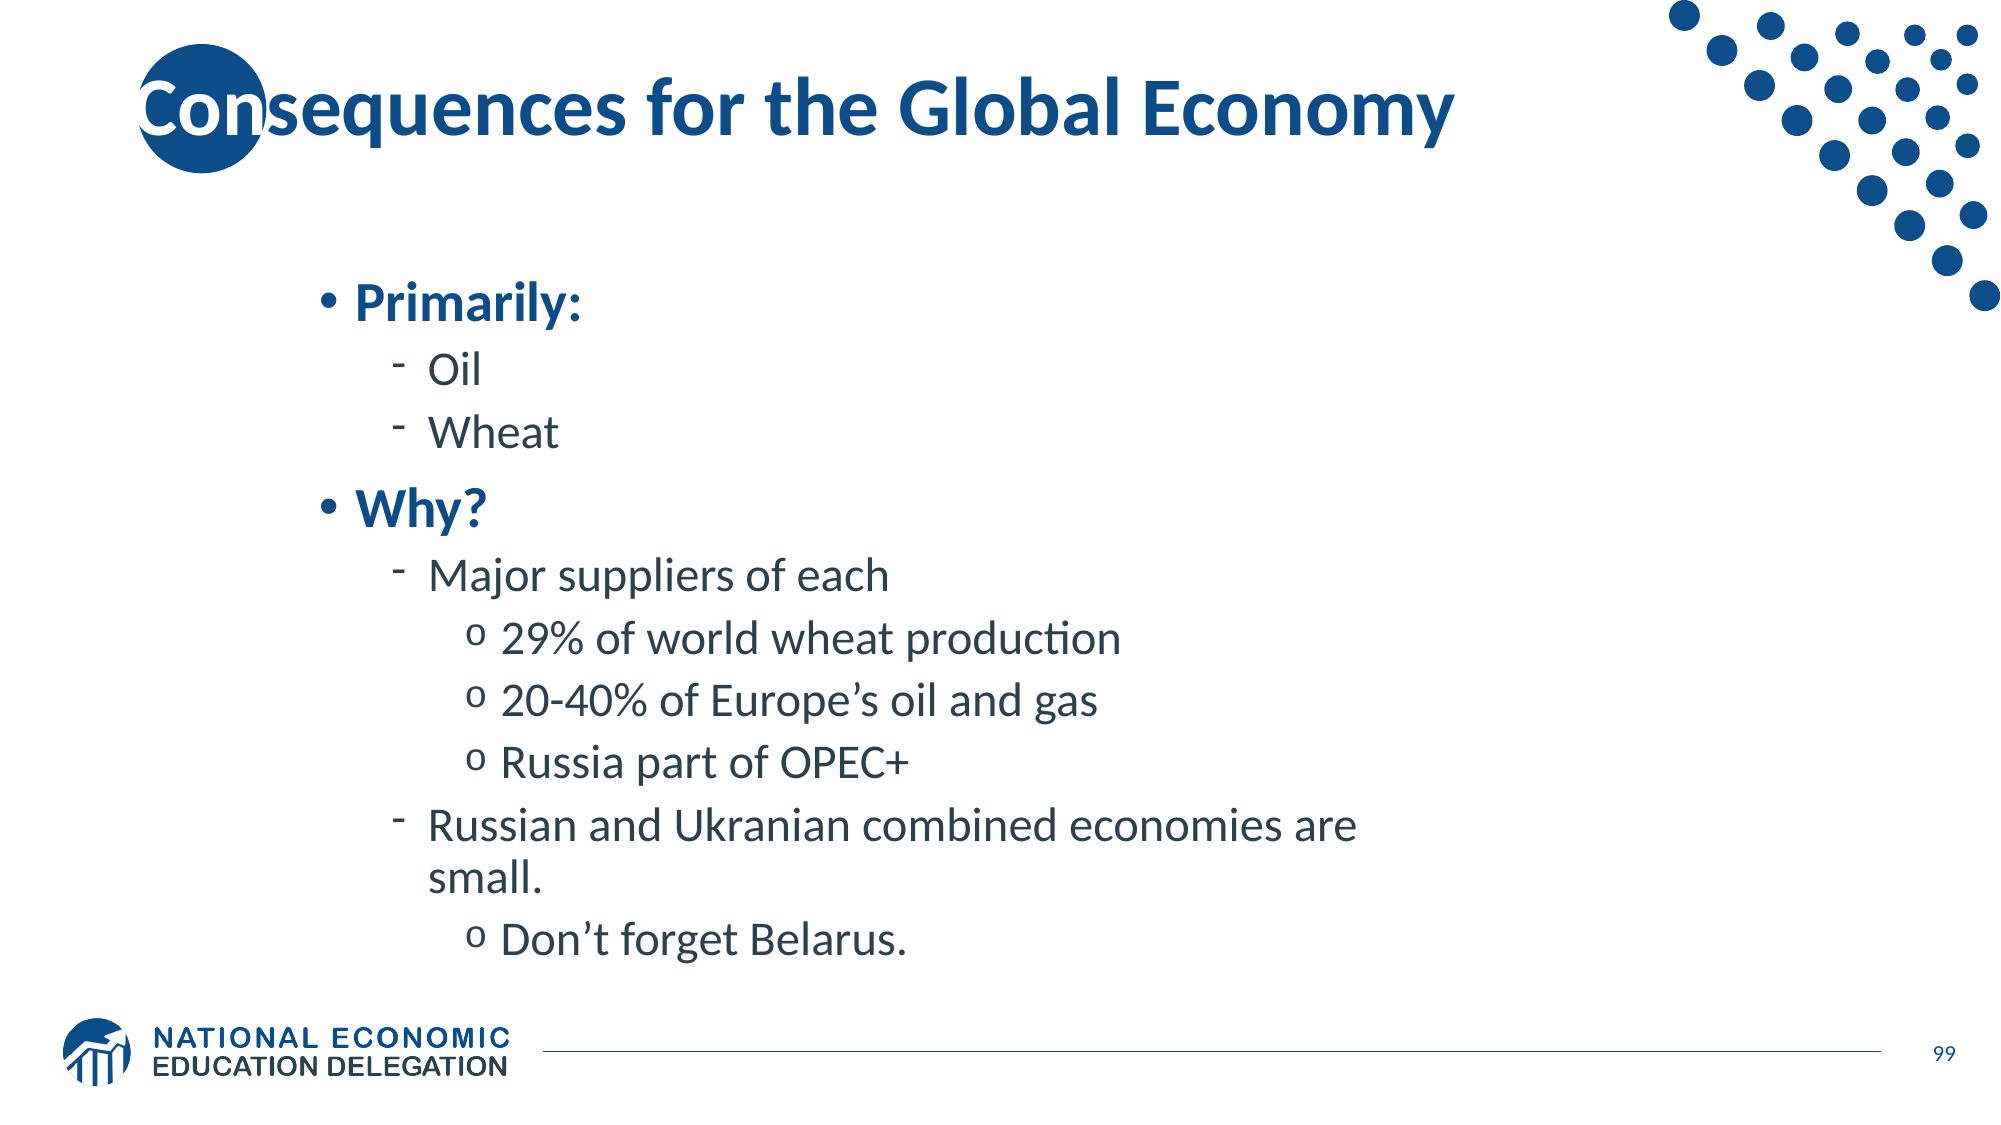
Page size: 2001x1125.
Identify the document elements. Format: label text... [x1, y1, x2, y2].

picture [55, 1013, 520, 1091]
title Consequences for the Global Economy [118, 0, 1844, 218]
list Primarily: Oil Wheat Why? Major suppliers of each 29% of world wheat production 20-40% of Europe’s oil and gas Russia part of OPEC+ Russian and Ukranian combined economies are small. Don’t forget Belarus. [303, 262, 1477, 977]
slide_number 99 [1521, 1022, 1972, 1082]
